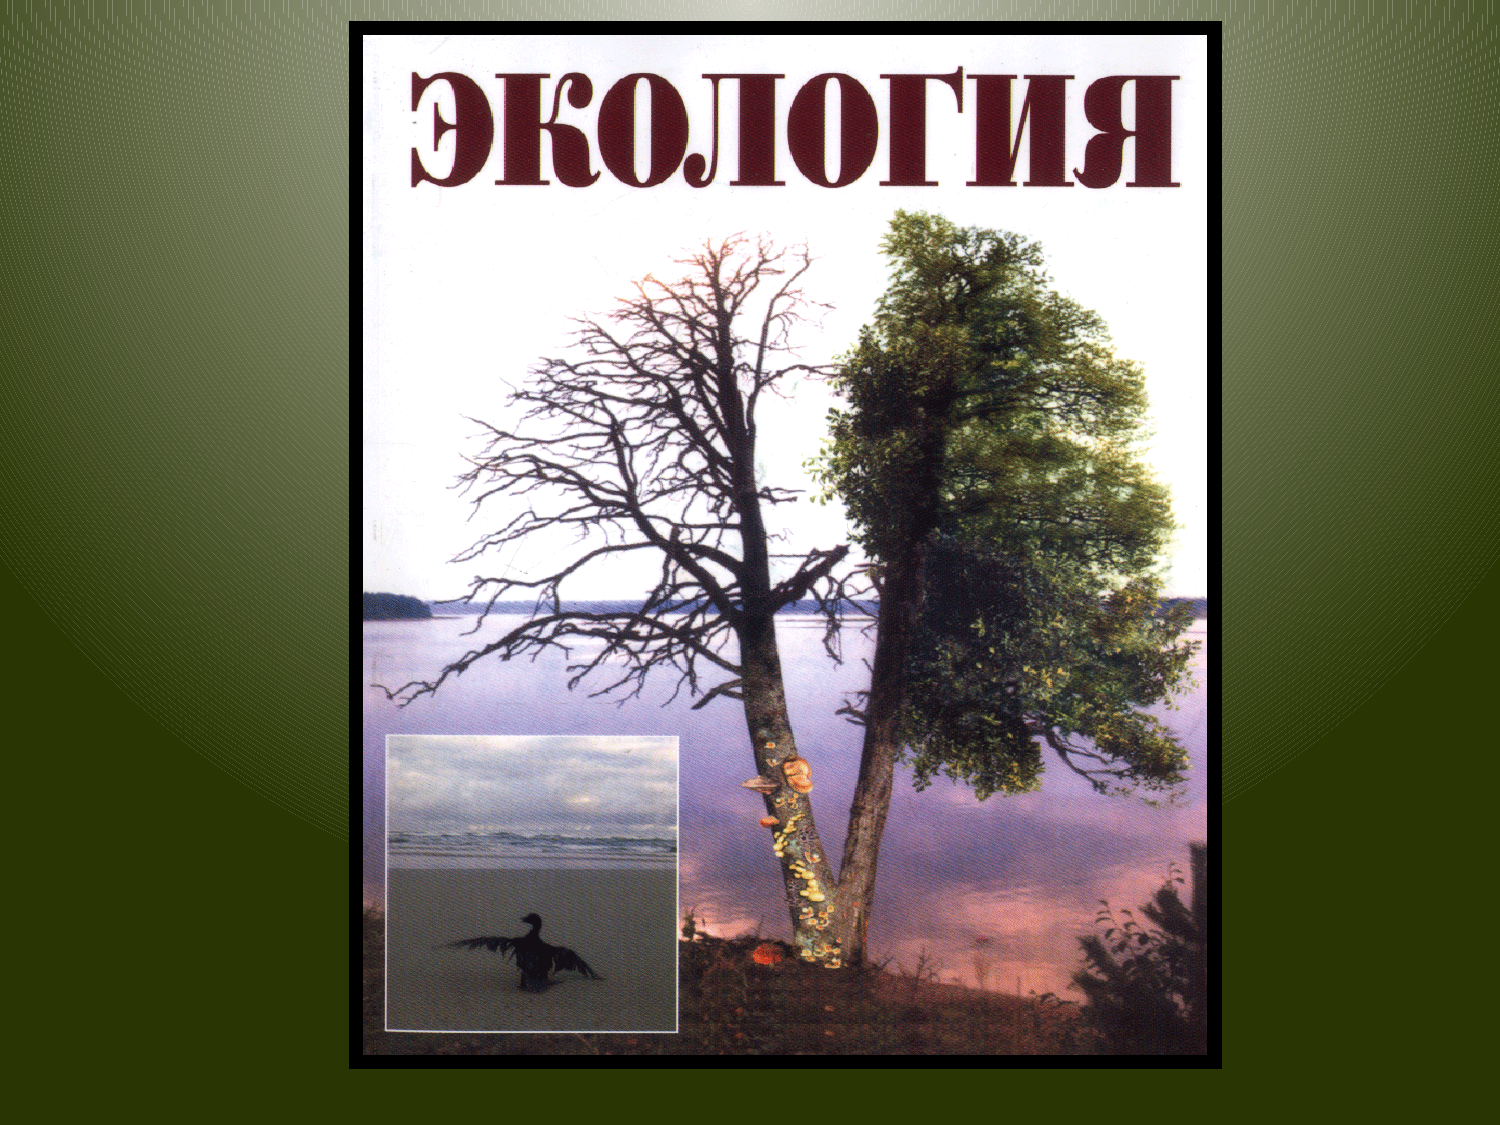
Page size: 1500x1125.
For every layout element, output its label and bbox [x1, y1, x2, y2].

picture [362, 34, 1208, 1055]
